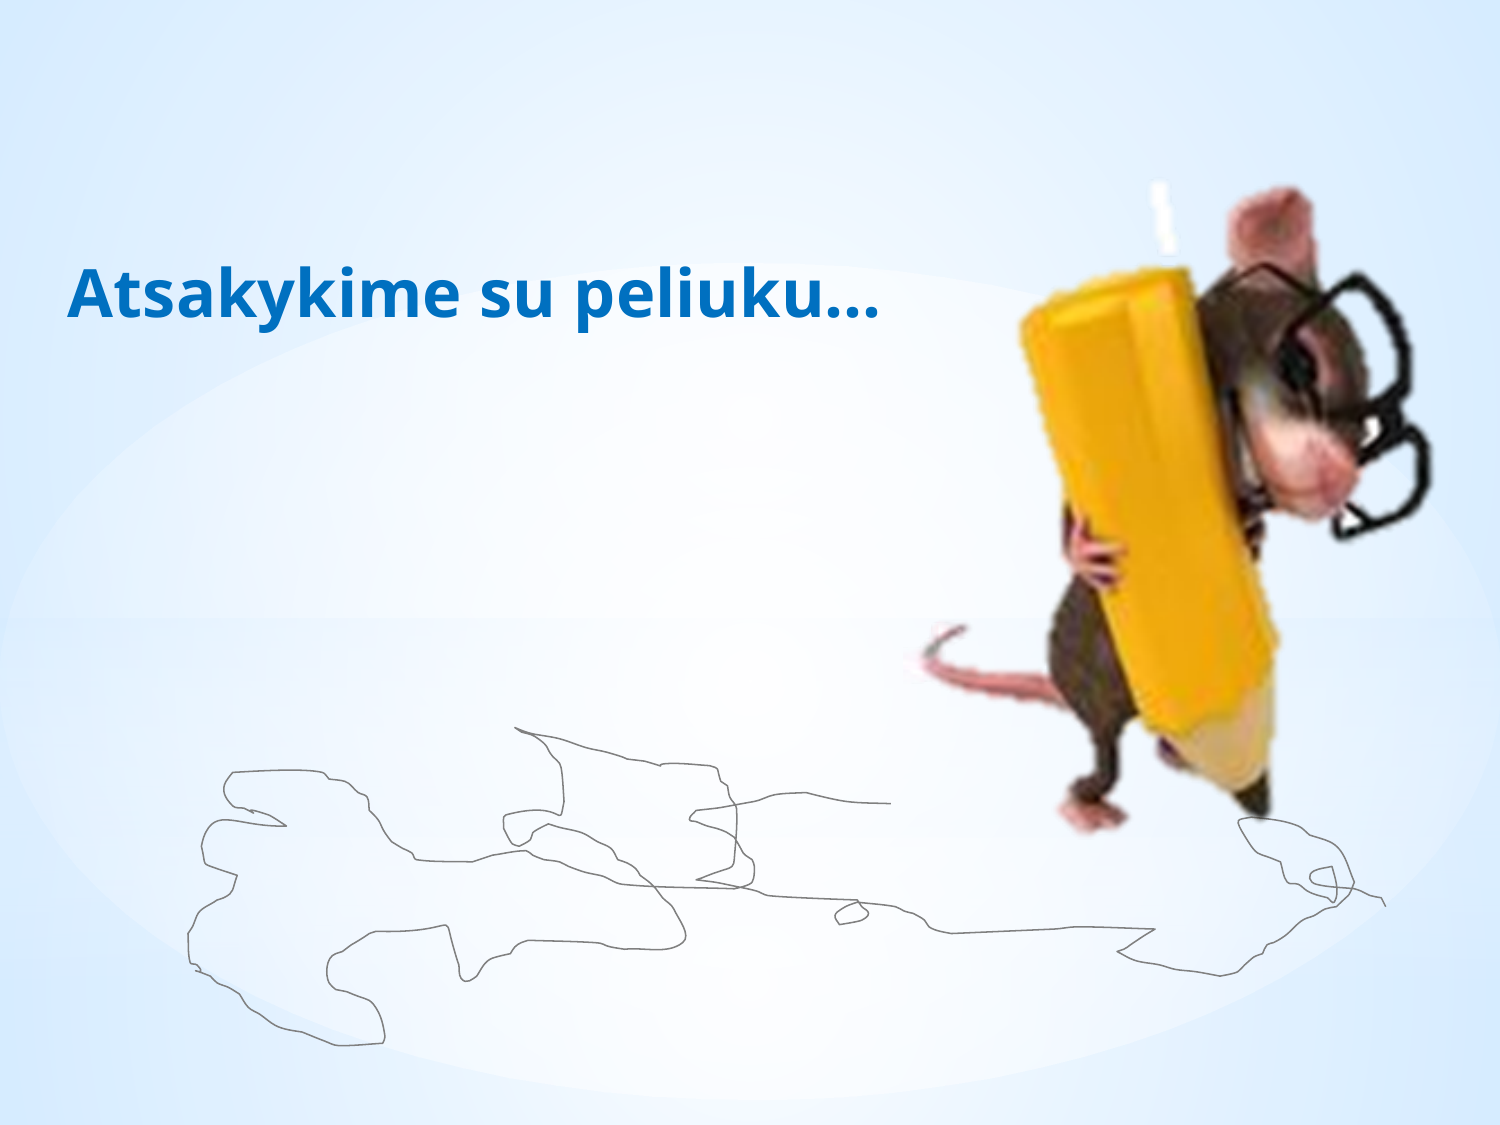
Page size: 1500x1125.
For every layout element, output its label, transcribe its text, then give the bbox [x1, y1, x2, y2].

text_box Atsakykime su peliuku... [53, 243, 897, 339]
picture [903, 160, 1445, 867]
text_box [187, 726, 1387, 1047]
